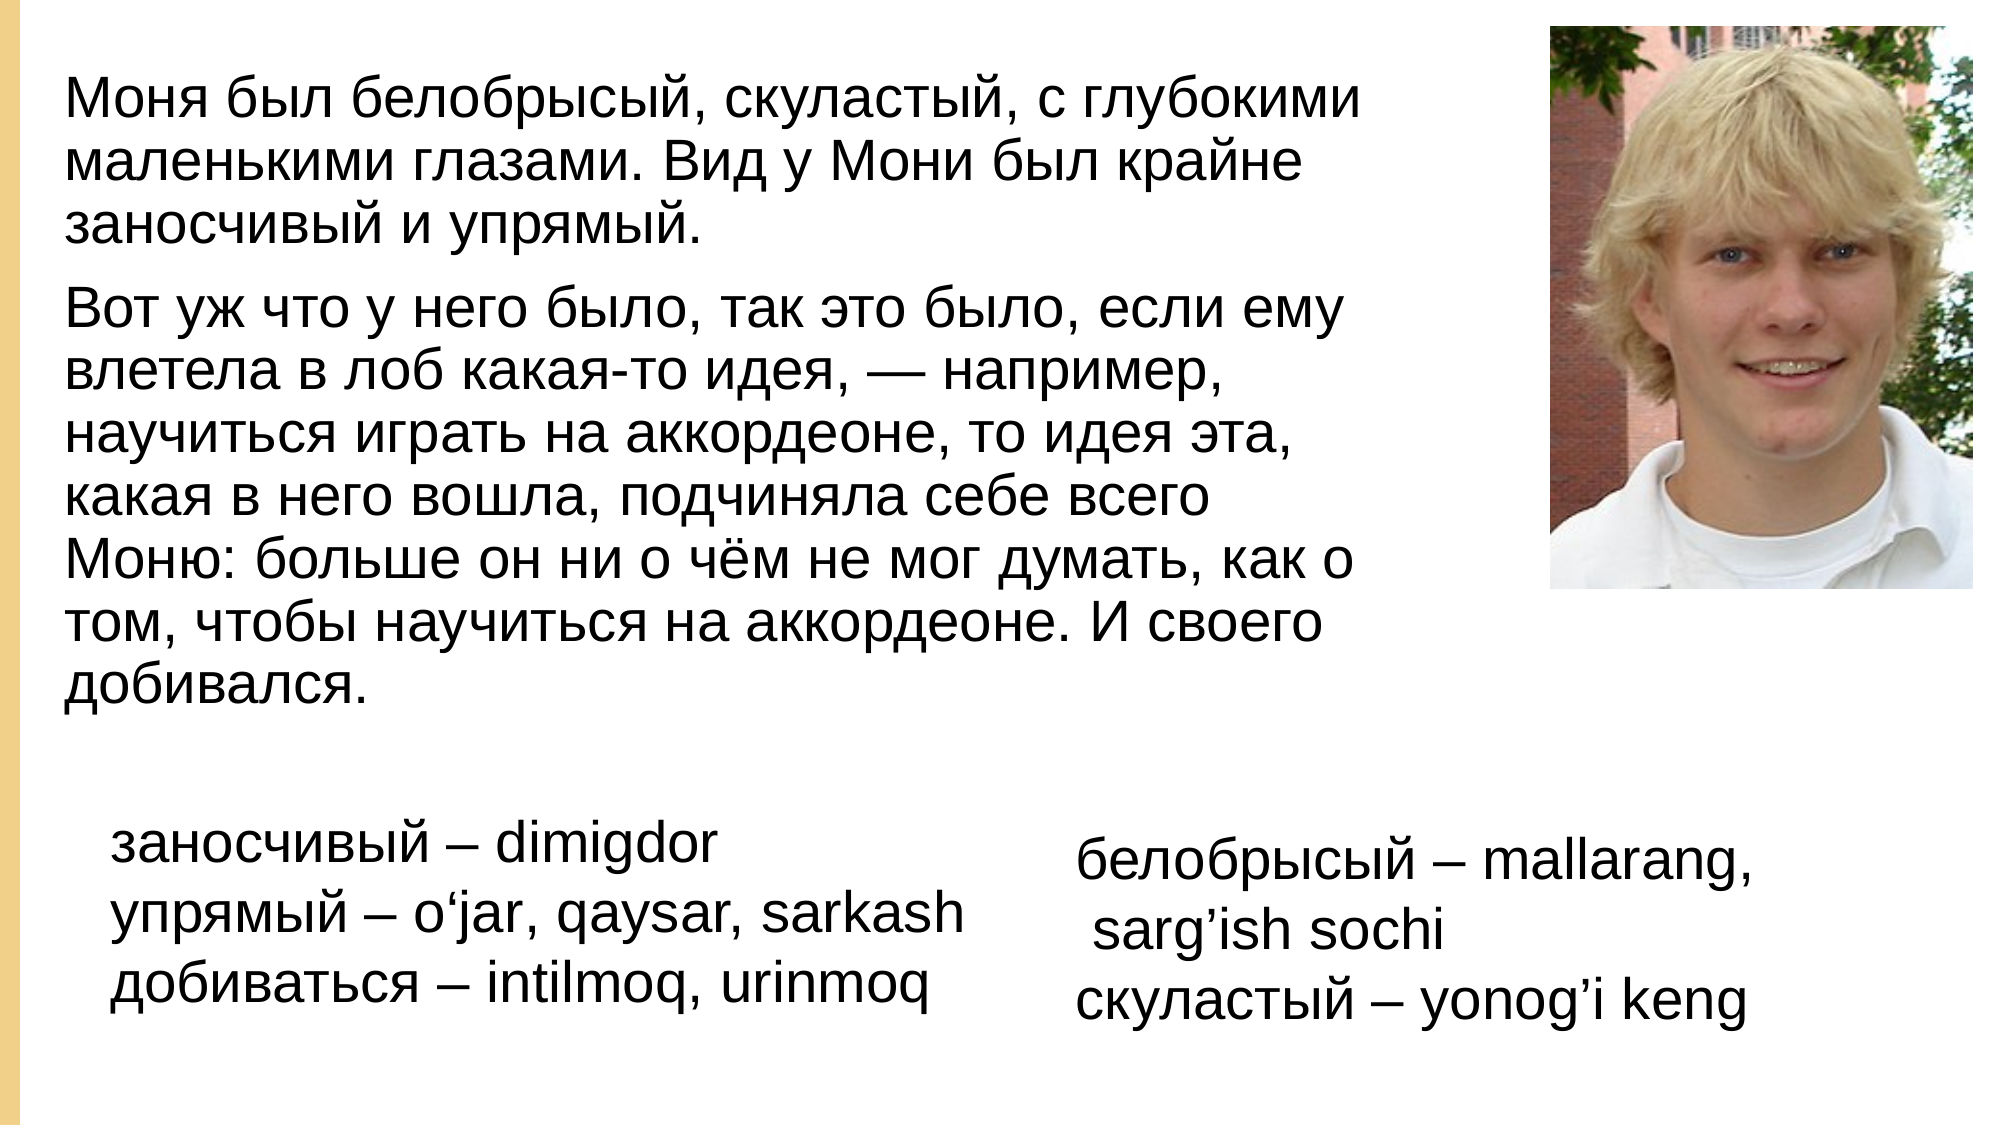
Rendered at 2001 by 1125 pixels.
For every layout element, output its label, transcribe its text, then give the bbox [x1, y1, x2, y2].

text_box заносчивый – dimigdor упрямый – o‘jar, qaysar, sarkash добиваться – intilmoq, urinmoq [95, 796, 1008, 1021]
picture [1550, 26, 1973, 589]
list Моня был белобрысый, скуластый, с глубокими маленькими глазами. Вид у Мони был крайне заносчивый и упрямый. Вот уж что у него было, так это было, если ему влетела в лоб какая-то идея, — например, научиться играть на аккордеоне, то идея эта, какая в него вошла, подчиняла себе всего Моню: больше он ни о чём не мог думать, как о том, чтобы научиться на аккордеоне. И своего добивался. [49, 59, 1393, 797]
text_box белобрысый – mallarang, sarg’ish sochi скуластый – yonog’i keng [1060, 813, 1831, 1039]
